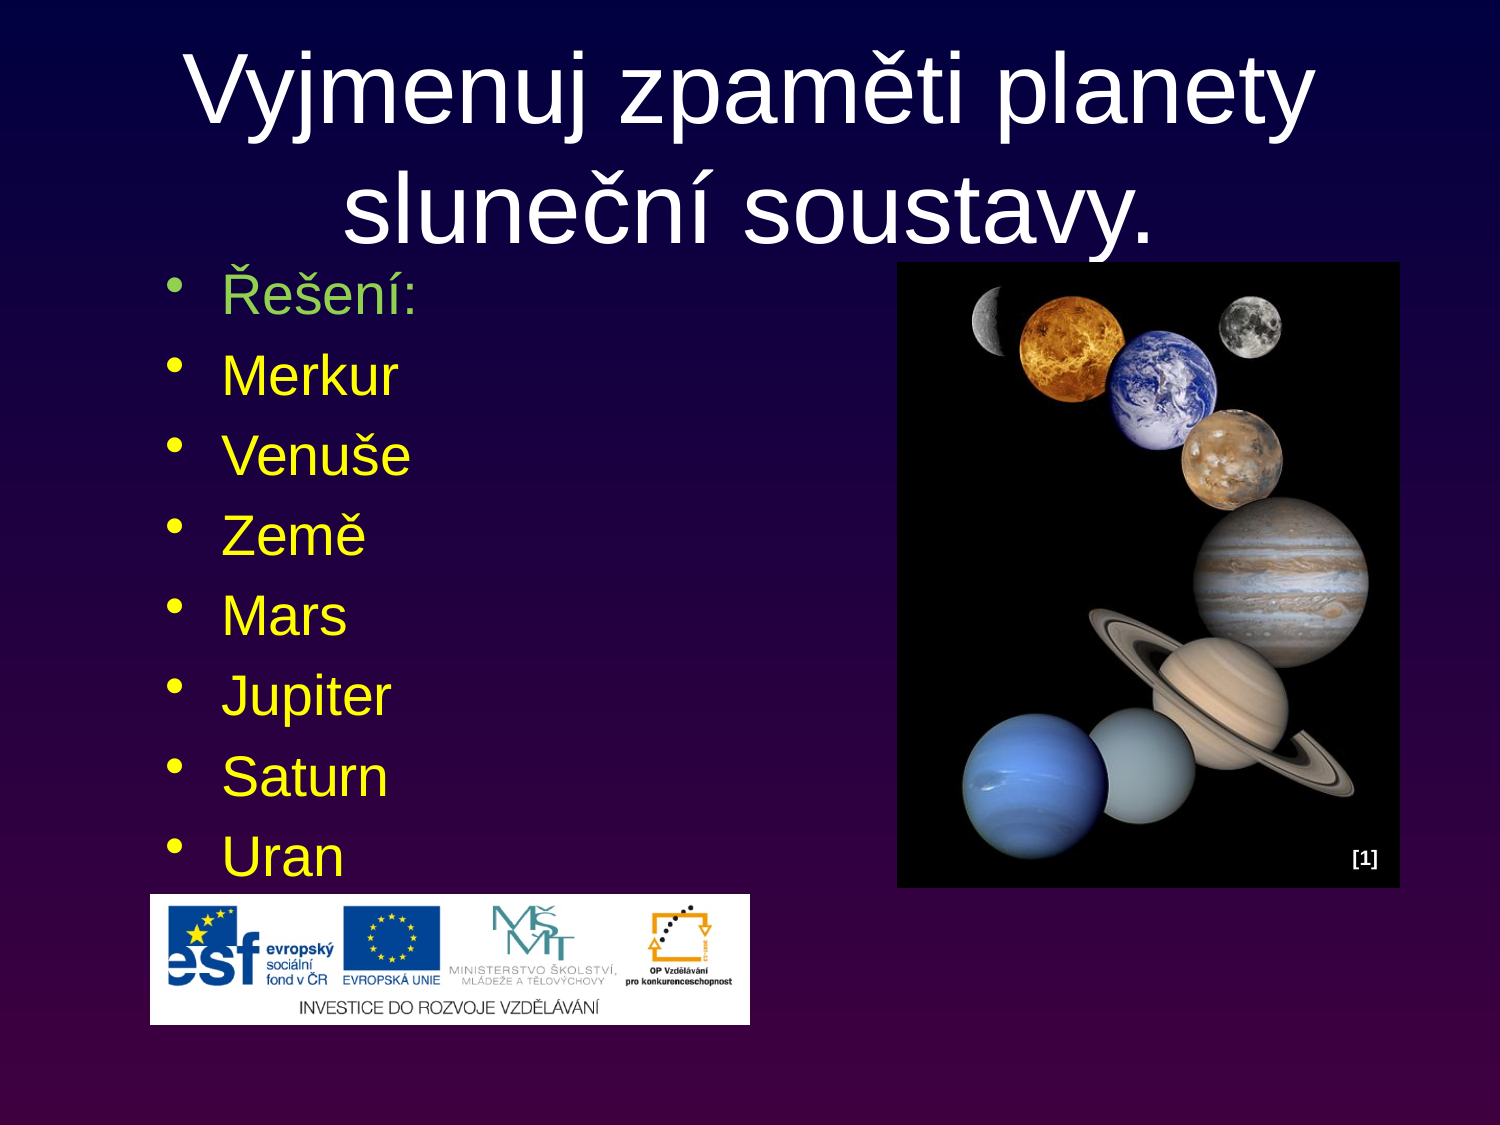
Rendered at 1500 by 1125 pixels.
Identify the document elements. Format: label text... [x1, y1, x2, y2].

picture [897, 262, 1401, 888]
title Vyjmenuj zpaměti planety sluneční soustavy. [74, 49, 1426, 238]
list Řešení: Merkur Venuše Země Mars Jupiter Saturn Uran [149, 249, 813, 993]
picture [149, 893, 751, 1026]
